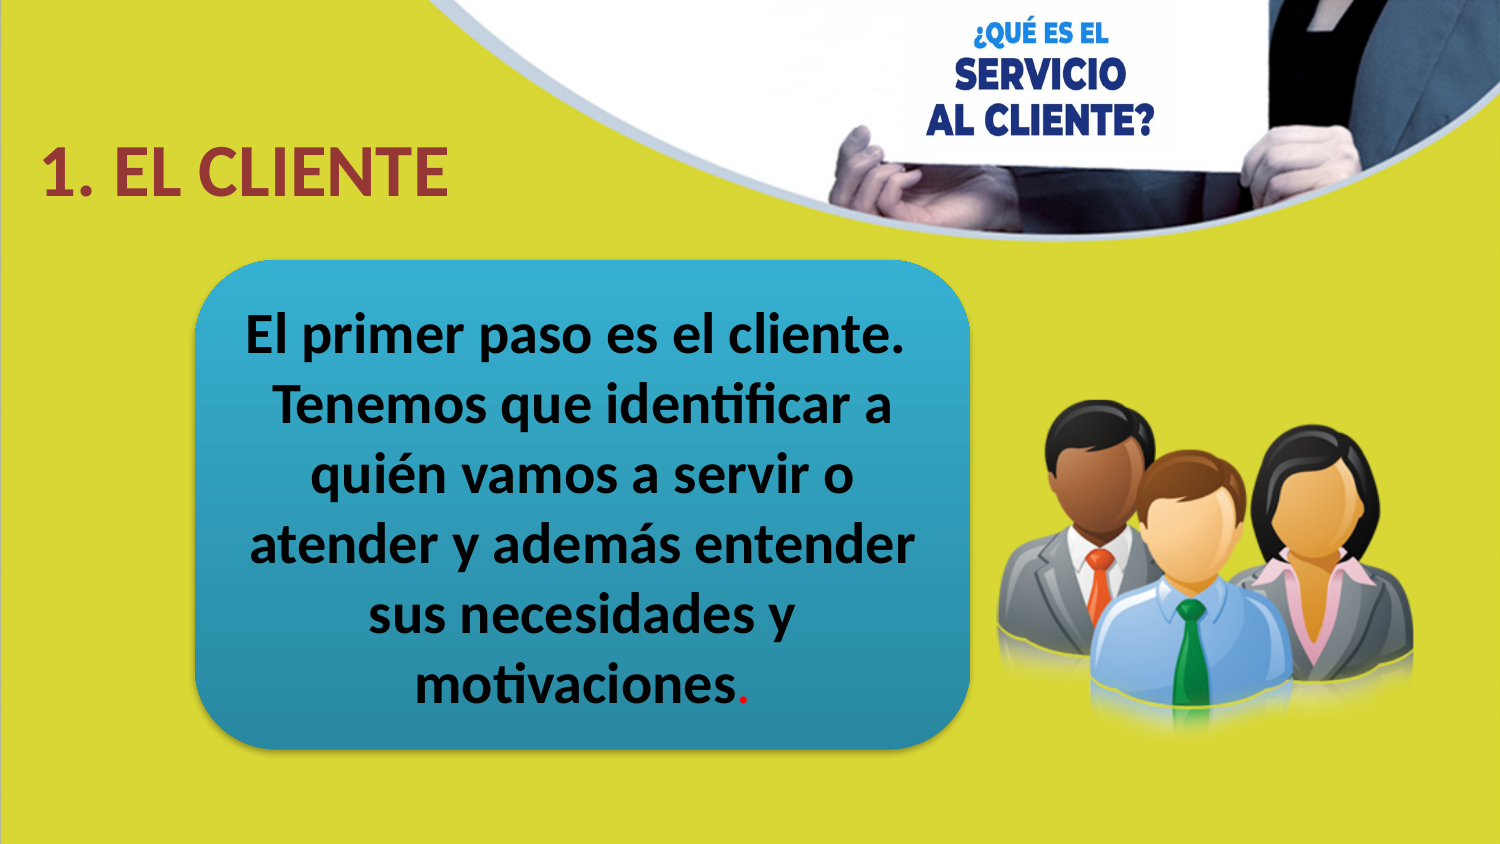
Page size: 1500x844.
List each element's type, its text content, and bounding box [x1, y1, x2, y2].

title 1. EL CLIENTE [23, 96, 594, 237]
text_box El primer paso es el cliente. Tenemos que identificar a quién vamos a servir o atender y además entender sus necesidades y motivaciones. [194, 259, 971, 750]
picture [0, 0, 1500, 844]
